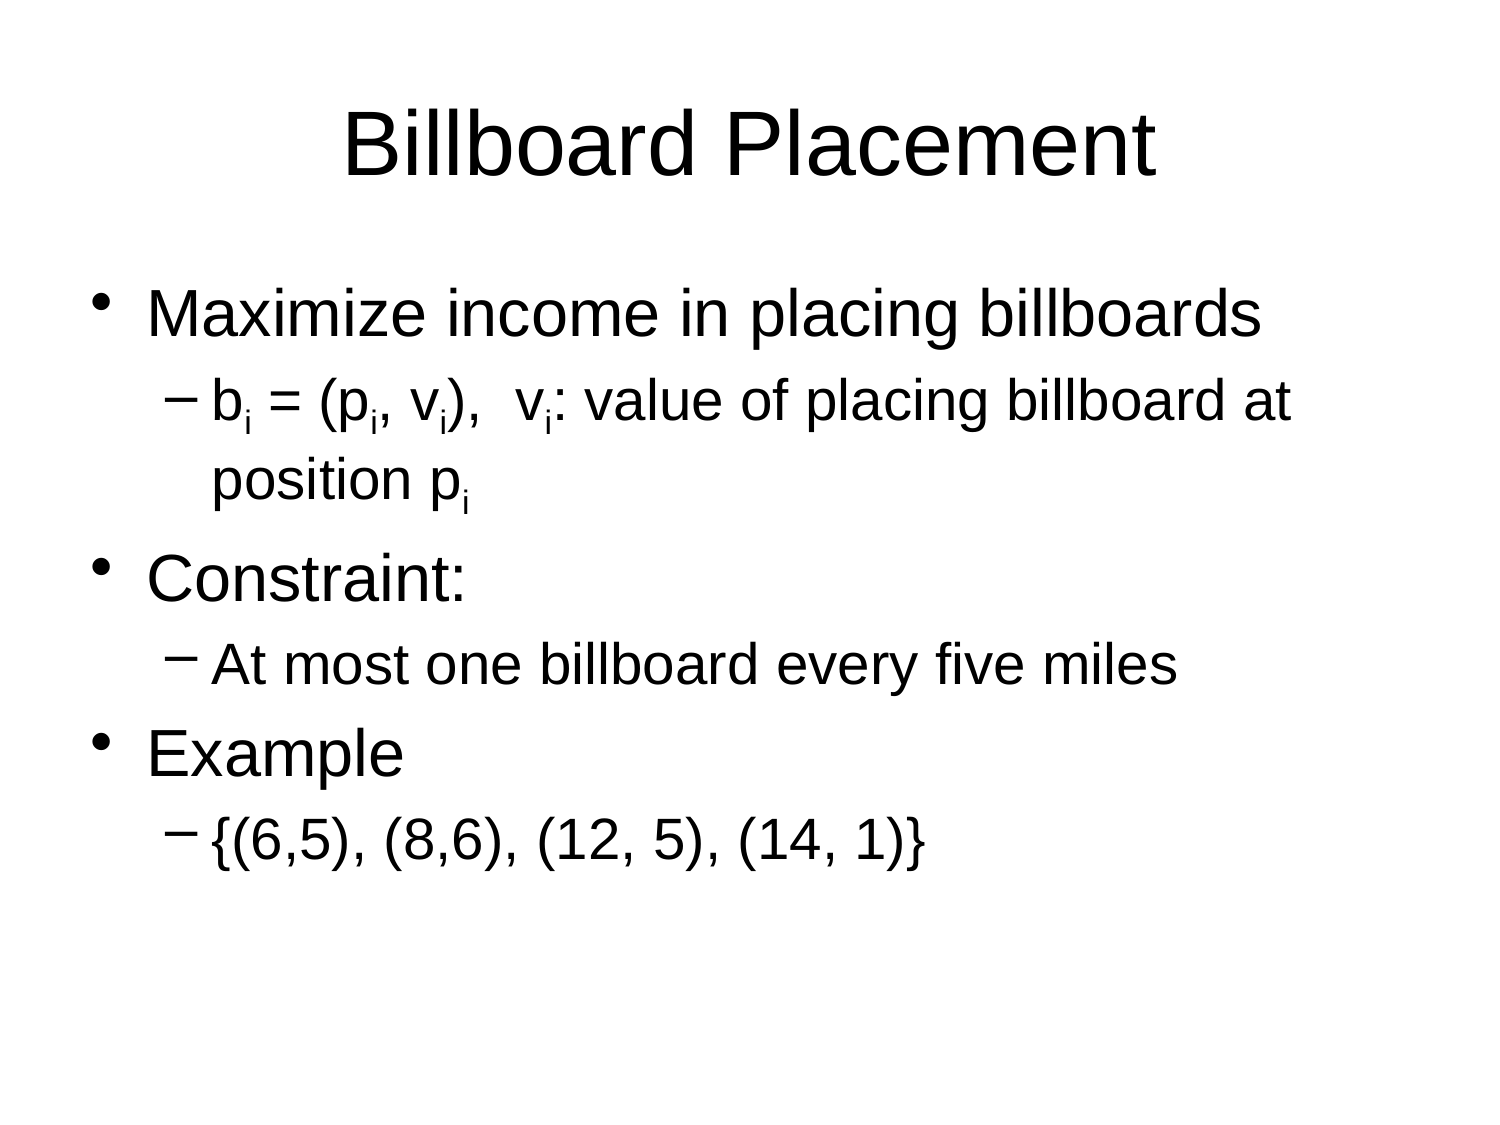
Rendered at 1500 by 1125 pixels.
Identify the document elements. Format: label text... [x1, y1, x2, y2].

list Maximize income in placing billboards bi = (pi, vi), vi: value of placing billboard at position pi Constraint: At most one billboard every five miles Example {(6,5), (8,6), (12, 5), (14, 1)} [75, 262, 1425, 1005]
title Billboard Placement [75, 45, 1425, 233]
